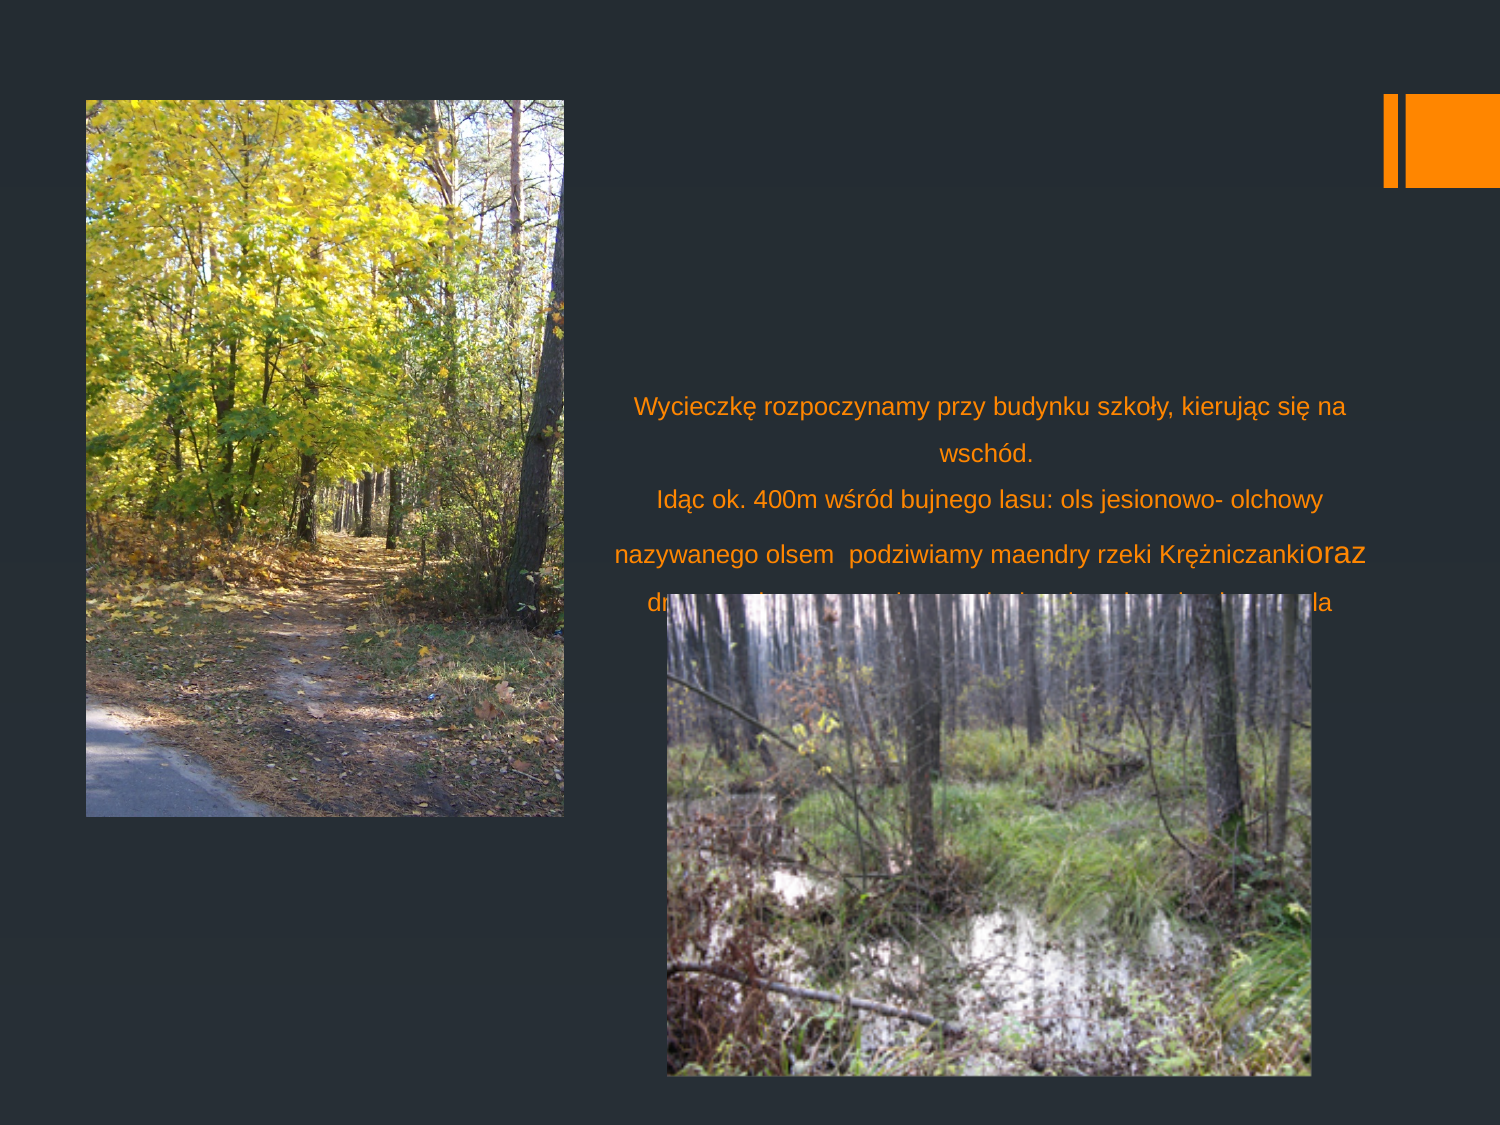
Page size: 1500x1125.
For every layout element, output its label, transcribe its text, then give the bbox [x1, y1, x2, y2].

title Wycieczkę rozpoczynamy przy budynku szkoły, kierując się na wschód. Idąc ok. 400m wśród bujnego lasu: ols jesionowo- olchowy nazywanego olsem podziwiamy maendry rzeki Krężniczankioraz drzewa: olsza czarna i szara, jesion, jarząb, wierzba, topola [597, 315, 1384, 812]
picture [666, 594, 1315, 1080]
picture [85, 99, 564, 817]
